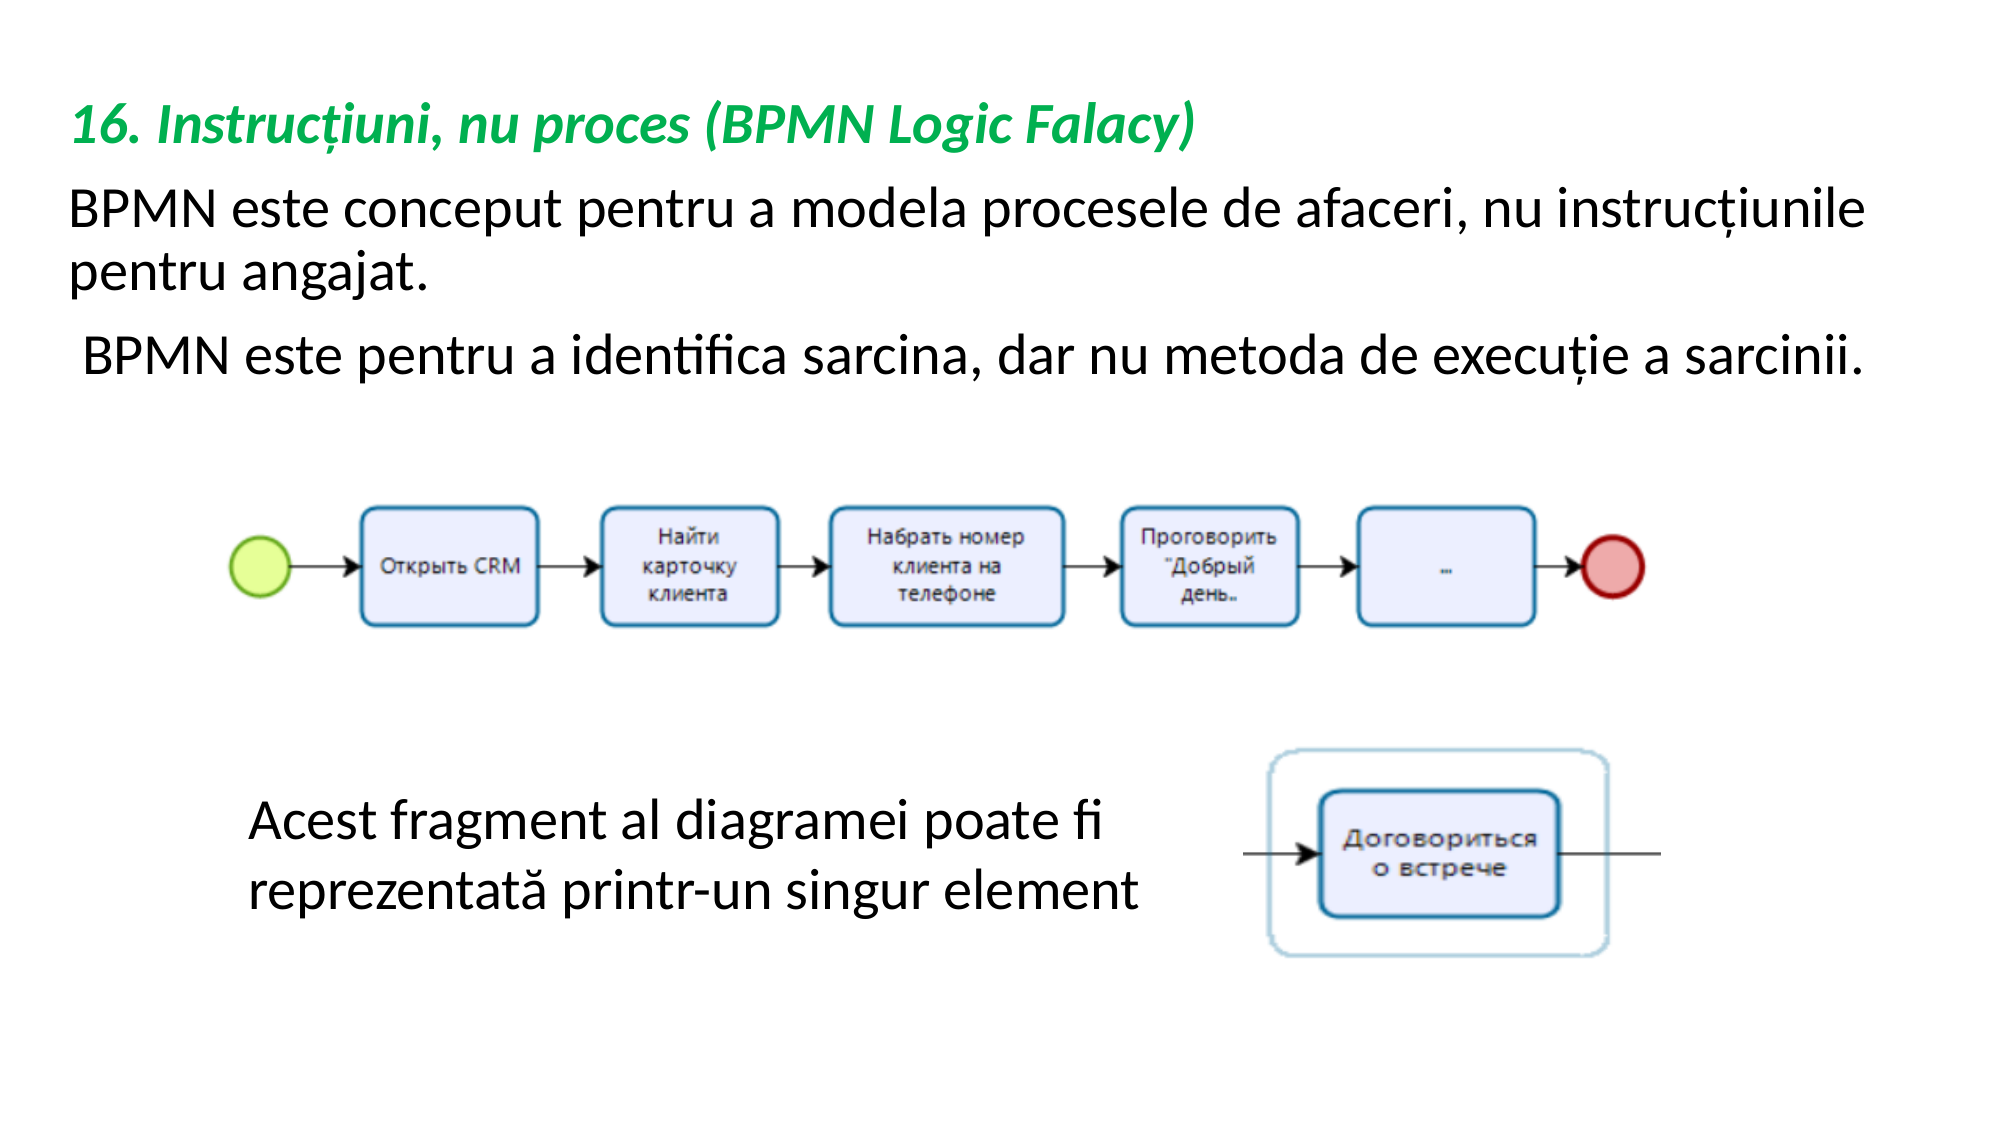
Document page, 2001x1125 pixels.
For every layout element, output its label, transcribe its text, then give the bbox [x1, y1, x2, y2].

list 16. Instrucțiuni, nu proces (BPMN Logic Falacy) BPMN este conceput pentru a modela procesele de afaceri, nu instrucțiunile pentru angajat. BPMN este pentru a identifica sarcina, dar nu metoda de execuție a sarcinii. [53, 85, 1932, 1065]
text_box Acest fragment al diagramei poate fi reprezentată printr-un singur element [233, 773, 1234, 929]
picture [216, 412, 1700, 1007]
